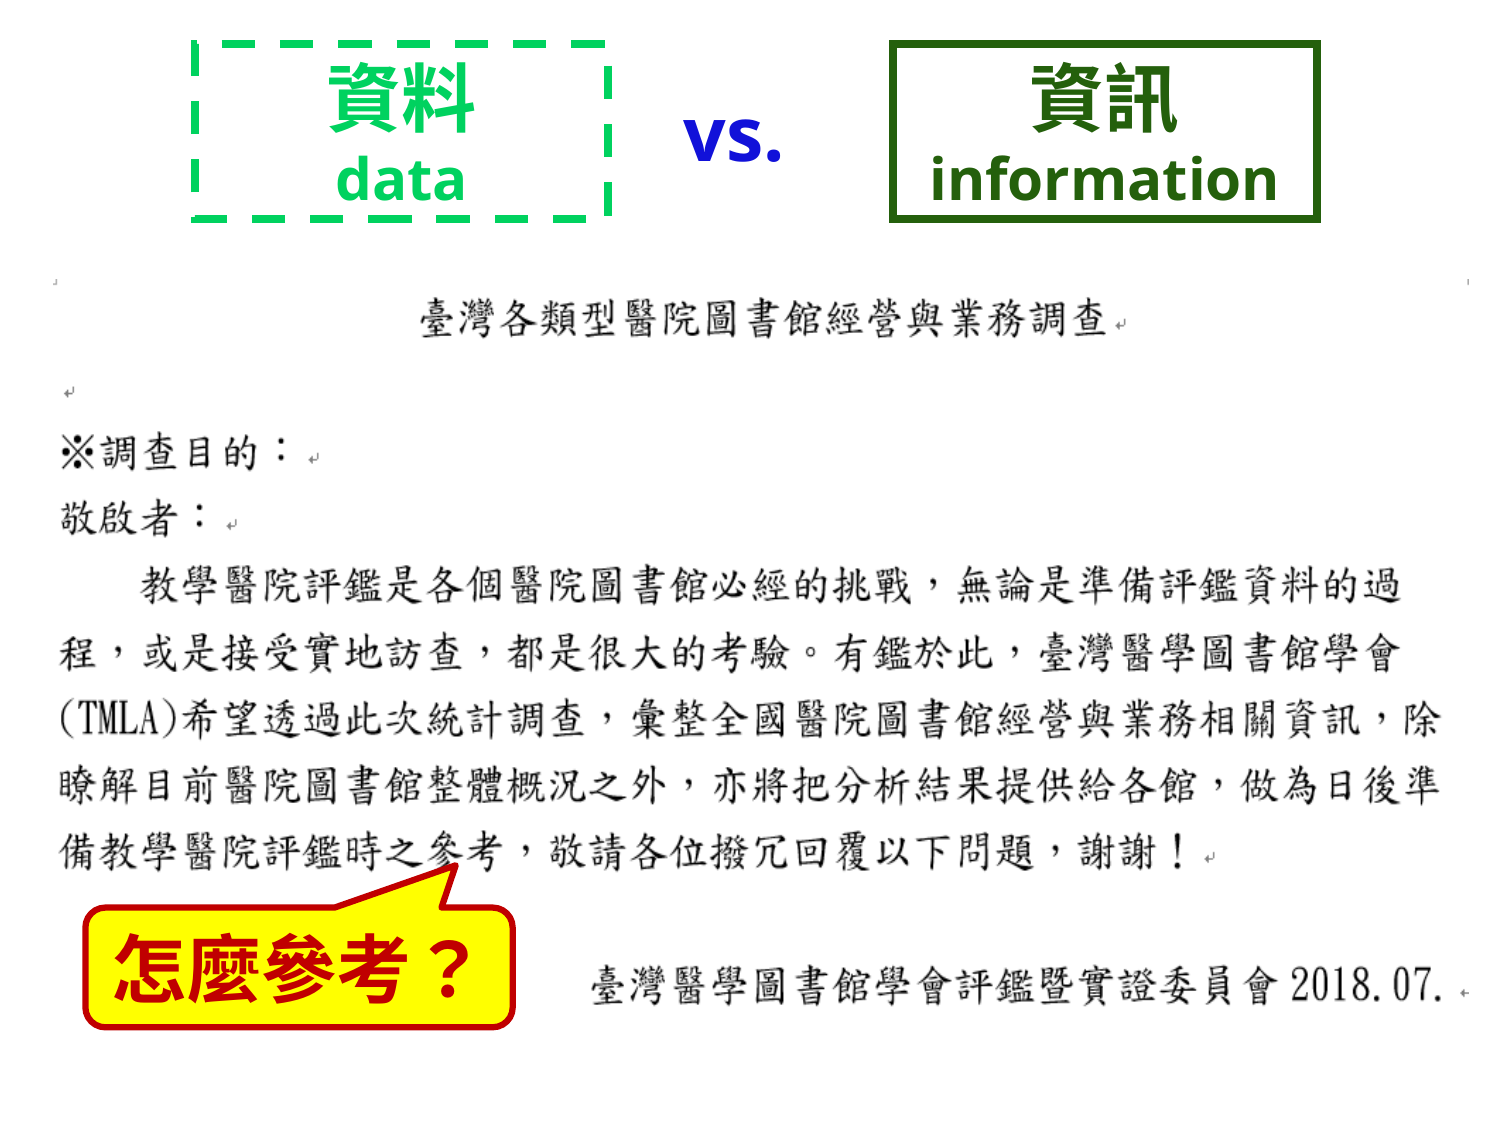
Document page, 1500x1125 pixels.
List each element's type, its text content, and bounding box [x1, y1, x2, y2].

text_box 資料 data [194, 44, 609, 219]
picture [53, 278, 1469, 1028]
text_box vs. [591, 79, 879, 184]
text_box 資訊 information [892, 44, 1317, 219]
